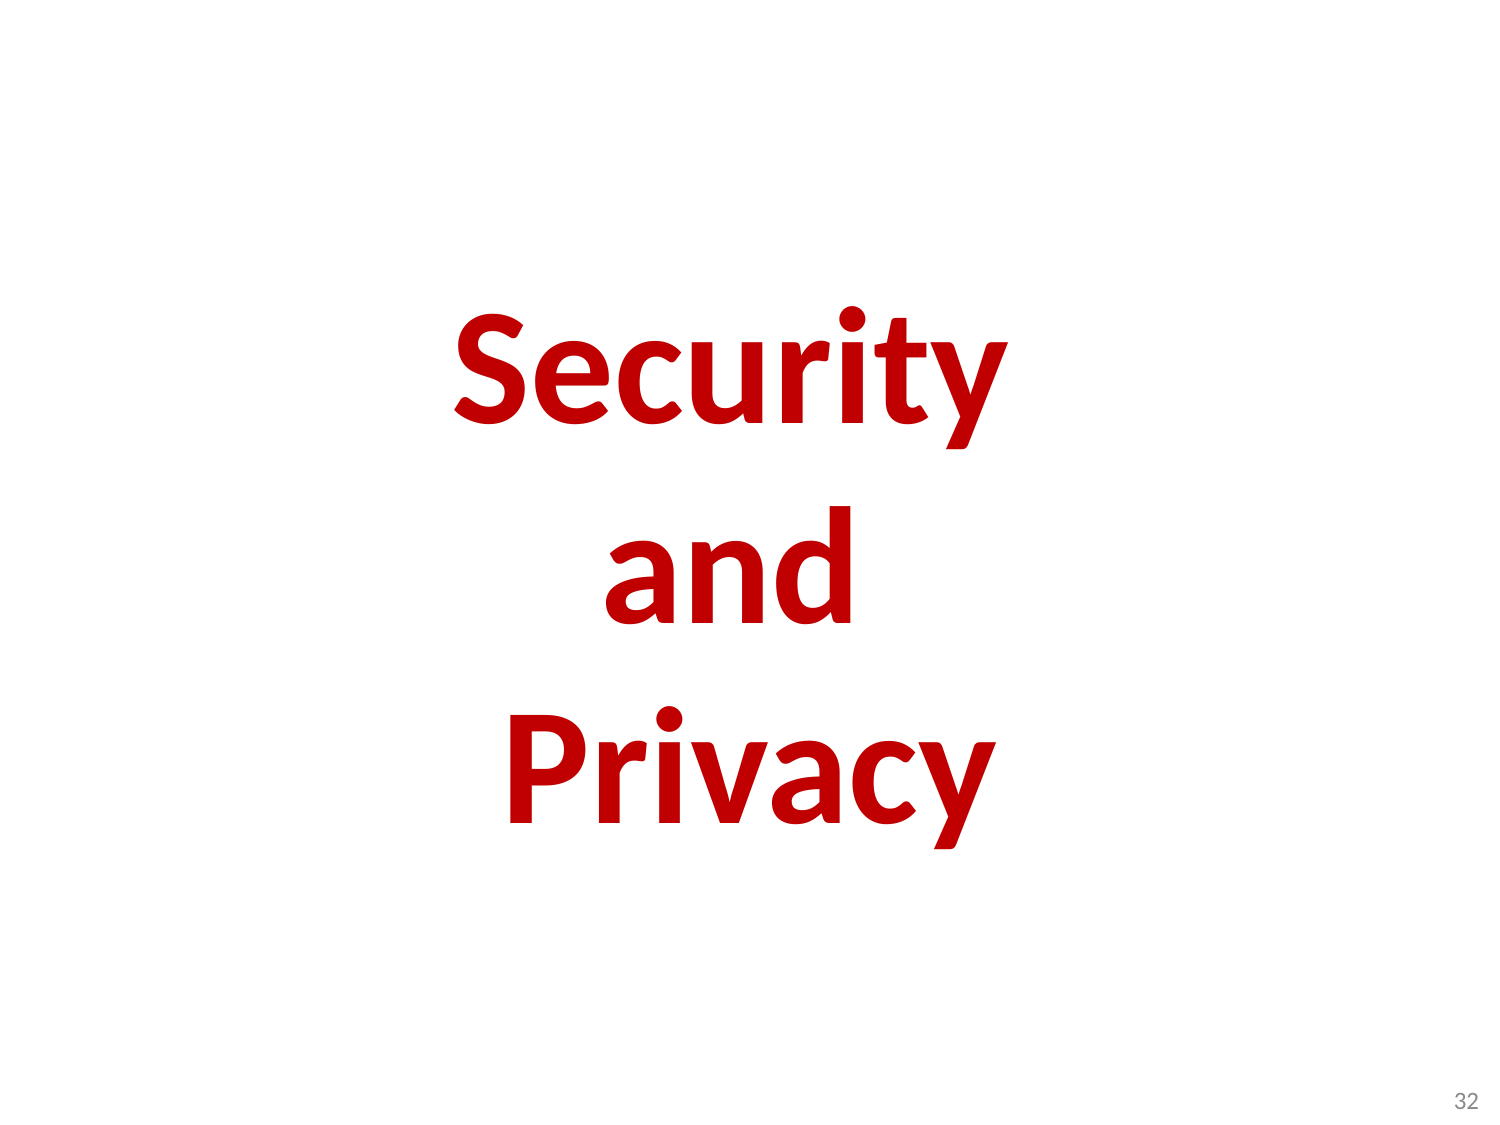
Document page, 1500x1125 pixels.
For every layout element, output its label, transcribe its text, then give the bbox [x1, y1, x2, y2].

slide_number 32 [1144, 1069, 1495, 1125]
title Security and Privacy [75, 45, 1425, 1070]
